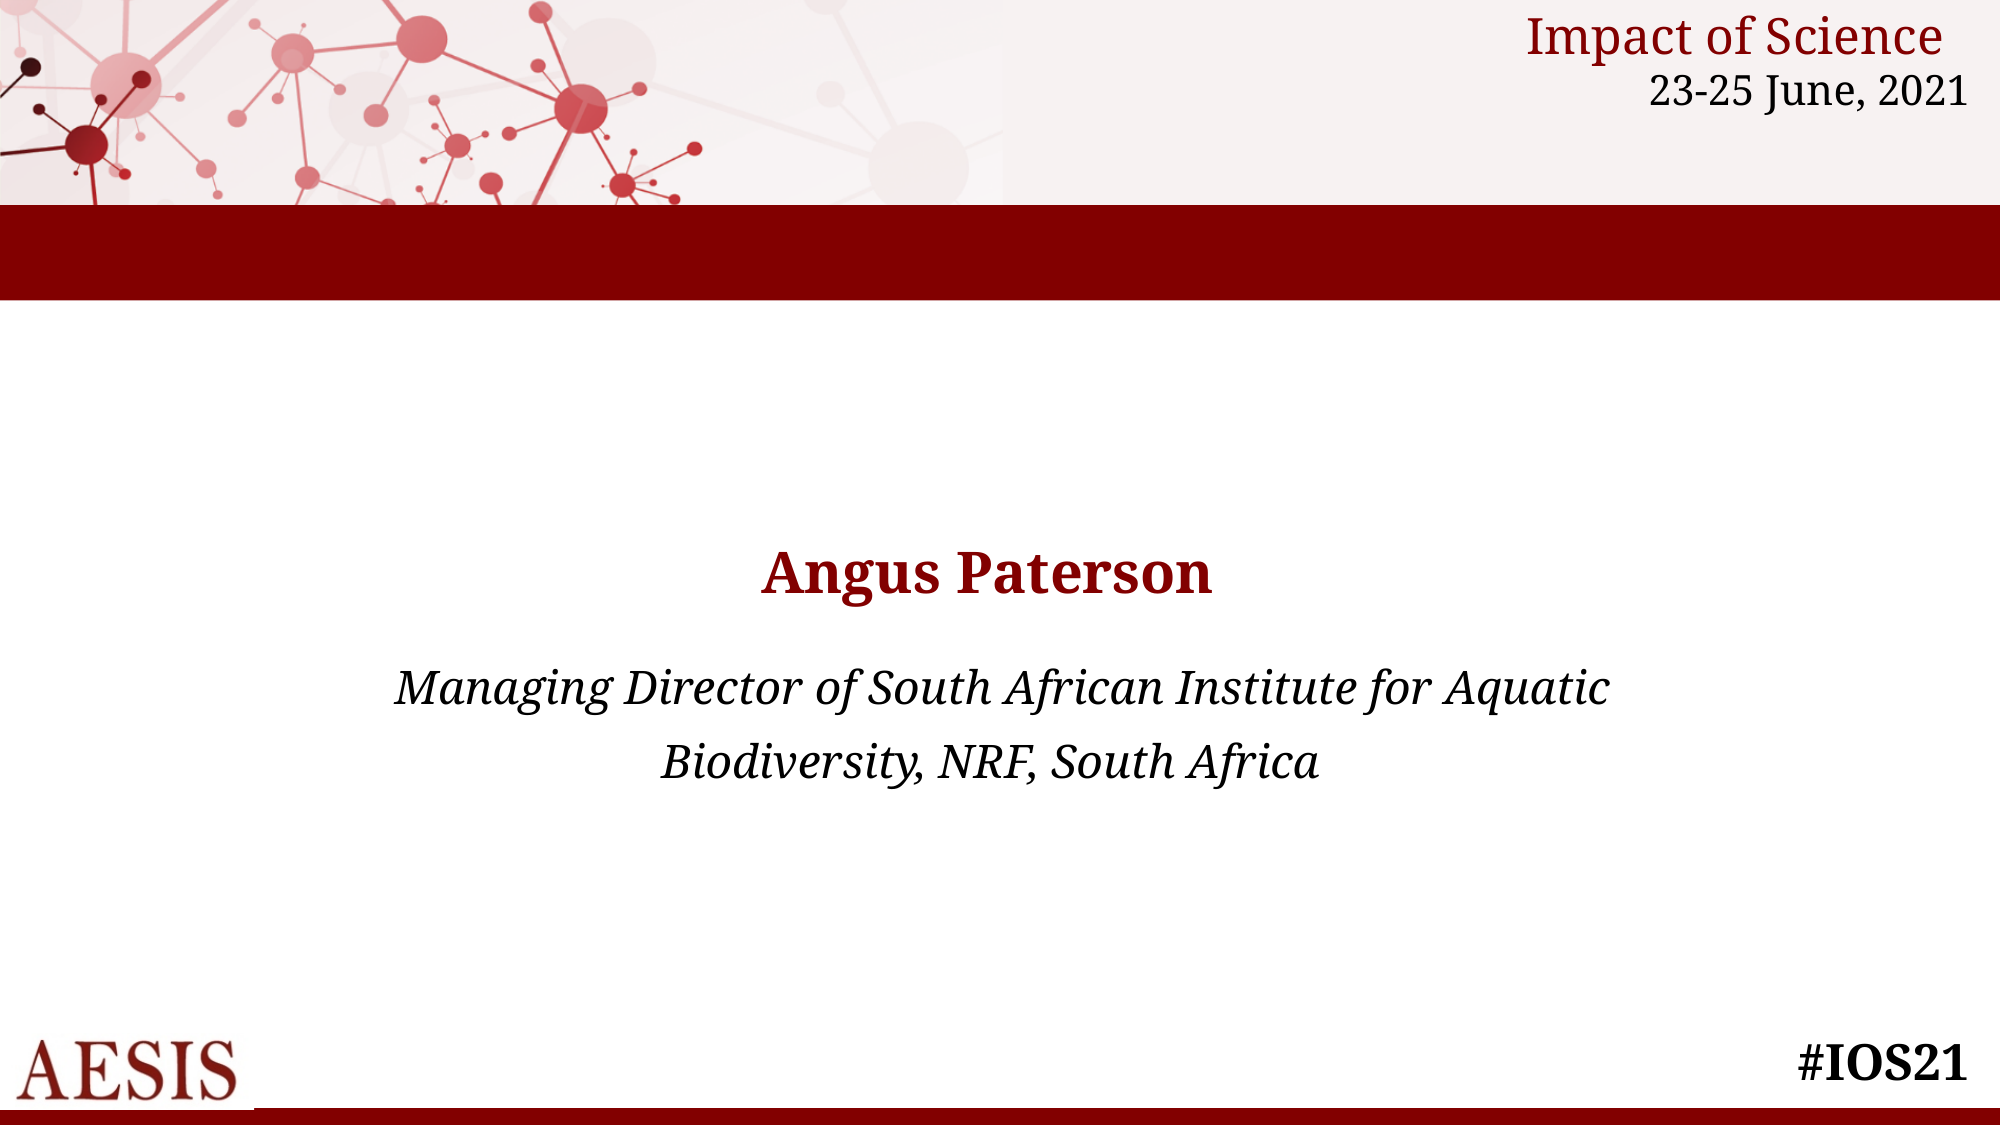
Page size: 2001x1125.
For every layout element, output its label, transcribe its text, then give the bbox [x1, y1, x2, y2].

text_box [0, 1108, 2000, 1125]
picture [0, 1033, 255, 1110]
text_box [0, 205, 2000, 301]
picture [0, 0, 1028, 209]
text_box #IOS21 [1578, 1022, 1985, 1098]
text_box Impact of Science 23-25 June, 2021 [1028, 0, 1985, 122]
text_box [1028, 0, 2000, 205]
text_box Angus Paterson Managing Director of South African Institute for Aquatic Biodiversity, NRF, South Africa [278, 400, 1727, 1023]
